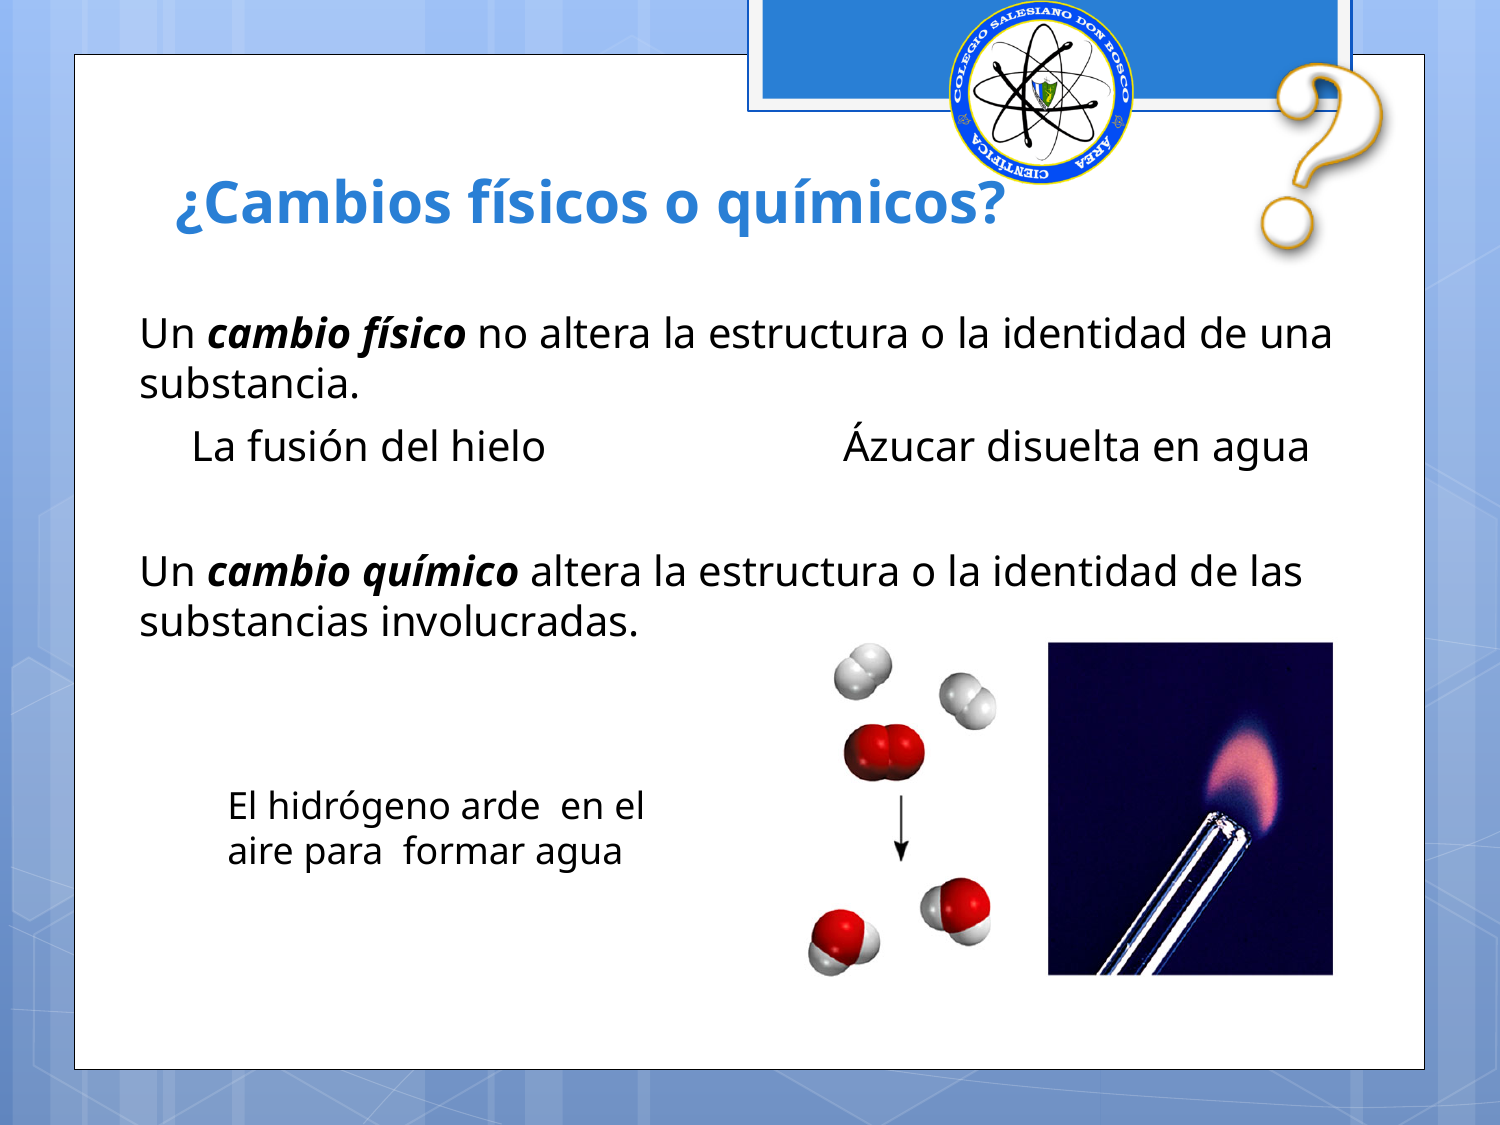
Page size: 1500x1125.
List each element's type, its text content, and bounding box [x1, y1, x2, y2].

text_box Ázucar disuelta en agua [828, 412, 1326, 478]
text_box El hidrógeno arde en el aire para formar agua [212, 774, 700, 880]
picture [903, 0, 1176, 201]
text_box La fusión del hielo [176, 412, 562, 478]
text_box ¿Cambios físicos o químicos? [161, 157, 1022, 243]
picture [803, 637, 1338, 983]
picture [1210, 36, 1414, 279]
text_box Un cambio químico altera la estructura o la identidad de las substancias involucradas. [125, 537, 1375, 653]
text_box Un cambio físico no altera la estructura o la identidad de una substancia. [125, 299, 1375, 415]
